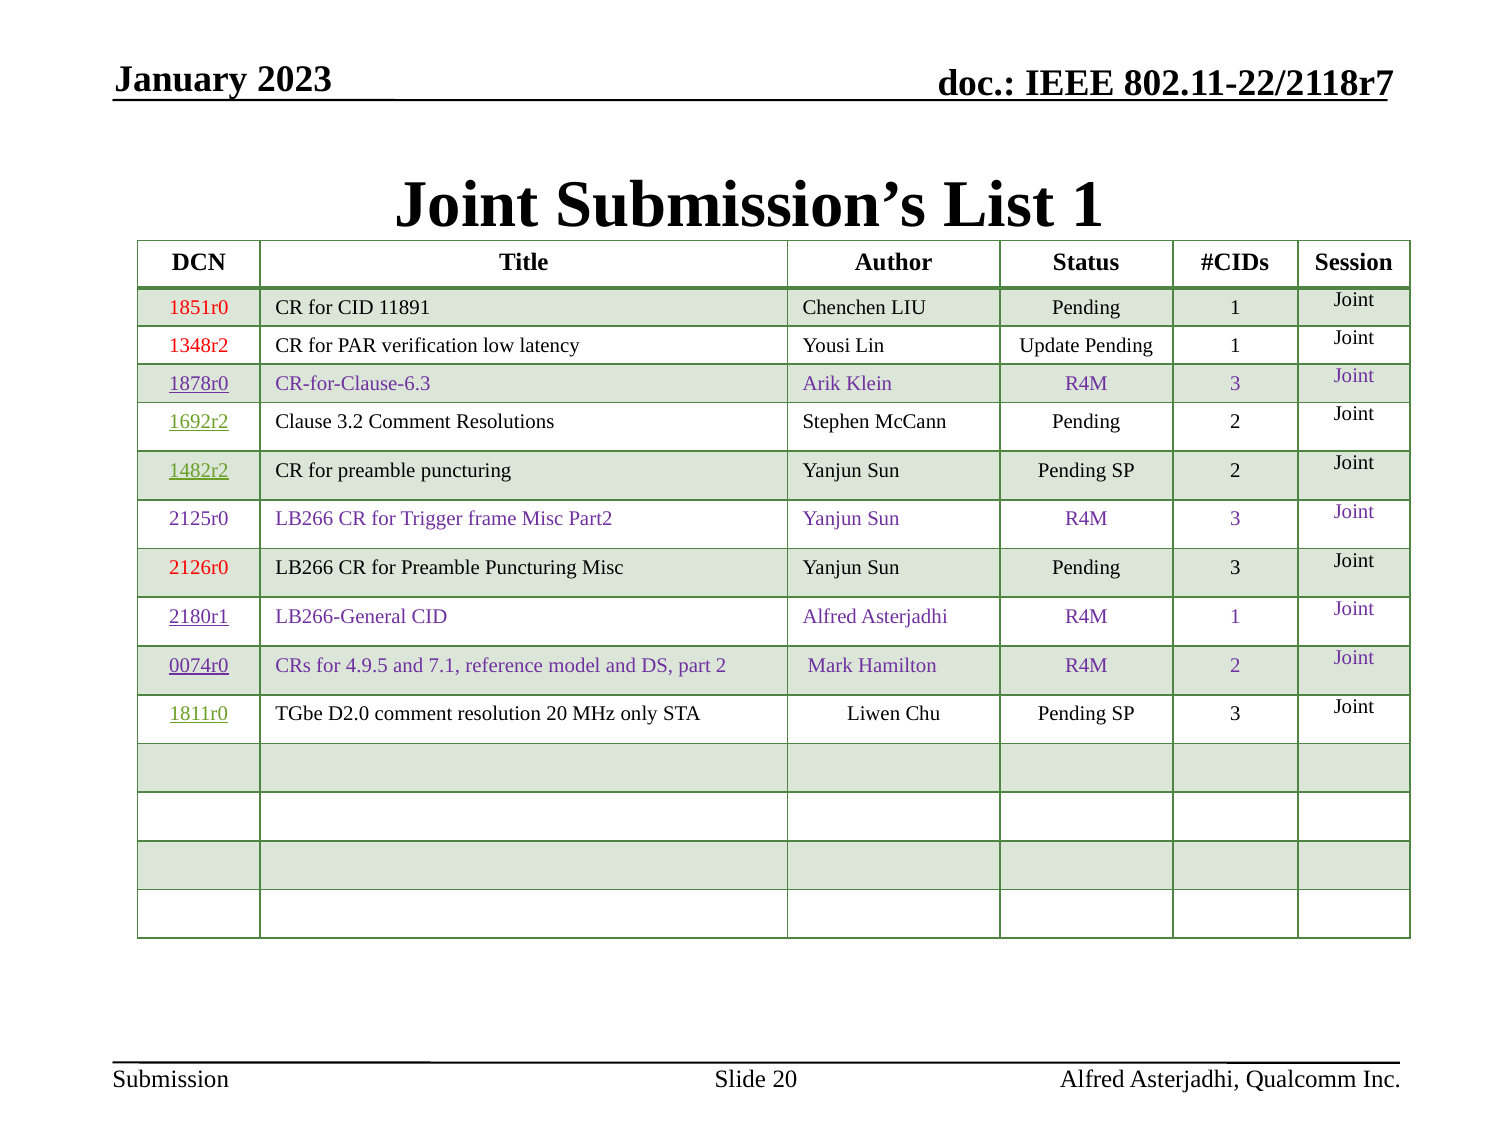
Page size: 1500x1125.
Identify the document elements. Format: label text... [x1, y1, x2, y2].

table_cell 1 [1174, 327, 1297, 363]
table_cell 2 [1174, 452, 1297, 499]
table_cell [788, 890, 999, 937]
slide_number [114, 54, 423, 100]
table_cell [1174, 890, 1297, 937]
table_cell Alfred Asterjadhi [788, 598, 999, 645]
table_header #CIDs [1174, 241, 1297, 286]
table_cell 1692r2 [138, 403, 259, 450]
table_cell R4M [1001, 647, 1172, 694]
table_cell [1174, 744, 1297, 791]
table_cell LB266 CR for Preamble Puncturing Misc [261, 549, 787, 596]
table_cell 2125r0 [138, 501, 259, 548]
table_cell 1811r0 [138, 696, 259, 743]
table_cell Yanjun Sun [788, 452, 999, 499]
table_header Author [788, 241, 999, 286]
table_cell Pending [1001, 290, 1172, 325]
table_cell Joint [1299, 403, 1409, 450]
table_cell Joint [1299, 647, 1409, 694]
table_cell [261, 793, 787, 840]
table_cell Joint [1299, 549, 1409, 596]
table_cell Clause 3.2 Comment Resolutions [261, 403, 787, 450]
table_cell LB266 CR for Trigger frame Misc Part2 [261, 501, 787, 548]
table_cell [1299, 793, 1409, 840]
table_cell Joint [1299, 452, 1409, 499]
table_cell Joint [1299, 696, 1409, 743]
table_cell 2 [1174, 647, 1297, 694]
table_cell [1001, 842, 1172, 889]
table_cell R4M [1001, 365, 1172, 402]
table_cell Update Pending [1001, 327, 1172, 363]
table_header Title [261, 241, 787, 286]
table_cell Joint [1299, 365, 1409, 402]
table_cell [1174, 793, 1297, 840]
table_cell [1001, 890, 1172, 937]
table_cell 3 [1174, 549, 1297, 596]
table_cell 3 [1174, 696, 1297, 743]
table_cell R4M [1001, 598, 1172, 645]
table_cell 2126r0 [138, 549, 259, 596]
table_cell TGbe D2.0 comment resolution 20 MHz only STA [261, 696, 787, 743]
table_cell Joint [1299, 327, 1409, 363]
table_header Session [1299, 241, 1409, 286]
table_cell 1851r0 [138, 290, 259, 325]
table_cell [138, 842, 259, 889]
table_cell Joint [1299, 598, 1409, 645]
table_cell Pending [1001, 549, 1172, 596]
table_header Status [1001, 241, 1172, 286]
table_cell [138, 890, 259, 937]
table_cell Mark Hamilton [788, 647, 999, 694]
table_cell [1001, 793, 1172, 840]
table_cell [788, 744, 999, 791]
table_header DCN [138, 241, 259, 286]
table_cell 1482r2 [138, 452, 259, 499]
table_cell [261, 744, 787, 791]
table_cell 3 [1174, 501, 1297, 548]
table_cell CR for CID 11891 [261, 290, 787, 325]
table_cell Stephen McCann [788, 403, 999, 450]
table_cell [1299, 842, 1409, 889]
table_cell CR-for-Clause-6.3 [261, 365, 787, 402]
table_cell 1348r2 [138, 327, 259, 363]
table_cell Joint [1299, 290, 1409, 325]
table_cell CR for PAR verification low latency [261, 327, 787, 363]
table_cell [1174, 842, 1297, 889]
table_cell 2 [1174, 403, 1297, 450]
table_cell 2180r1 [138, 598, 259, 645]
table_cell [1001, 744, 1172, 791]
table_cell Pending SP [1001, 452, 1172, 499]
table_cell Arik Klein [788, 365, 999, 402]
table_cell 1 [1174, 290, 1297, 325]
table_cell [1299, 890, 1409, 937]
table_cell CR for preamble puncturing [261, 452, 787, 499]
table_cell LB266-General CID [261, 598, 787, 645]
table_cell [261, 890, 787, 937]
table_cell [138, 793, 259, 840]
table_cell [261, 842, 787, 889]
table_cell 1 [1174, 598, 1297, 645]
table_cell CRs for 4.9.5 and 7.1, reference model and DS, part 2 [261, 647, 787, 694]
table_cell Yousi Lin [788, 327, 999, 363]
table_cell Pending [1001, 403, 1172, 450]
table_cell Chenchen LIU [788, 290, 999, 325]
table_cell 0074r0 [138, 647, 259, 694]
table_cell Joint [1299, 501, 1409, 548]
table_cell R4M [1001, 501, 1172, 548]
table_cell [788, 793, 999, 840]
table_cell [1299, 744, 1409, 791]
table_cell Liwen Chu [788, 696, 999, 743]
footer Alfred Asterjadhi, Qualcomm Inc. [878, 1061, 1402, 1093]
title Joint Submission’s List 1 [112, 112, 1388, 288]
table_cell Pending SP [1001, 696, 1172, 743]
table_cell [788, 842, 999, 889]
table_cell 3 [1174, 365, 1297, 402]
table_cell Yanjun Sun [788, 549, 999, 596]
slide_number Slide 20 [712, 1061, 800, 1123]
table_cell Yanjun Sun [788, 501, 999, 548]
table_cell [138, 744, 259, 791]
table_cell 1878r0 [138, 365, 259, 402]
